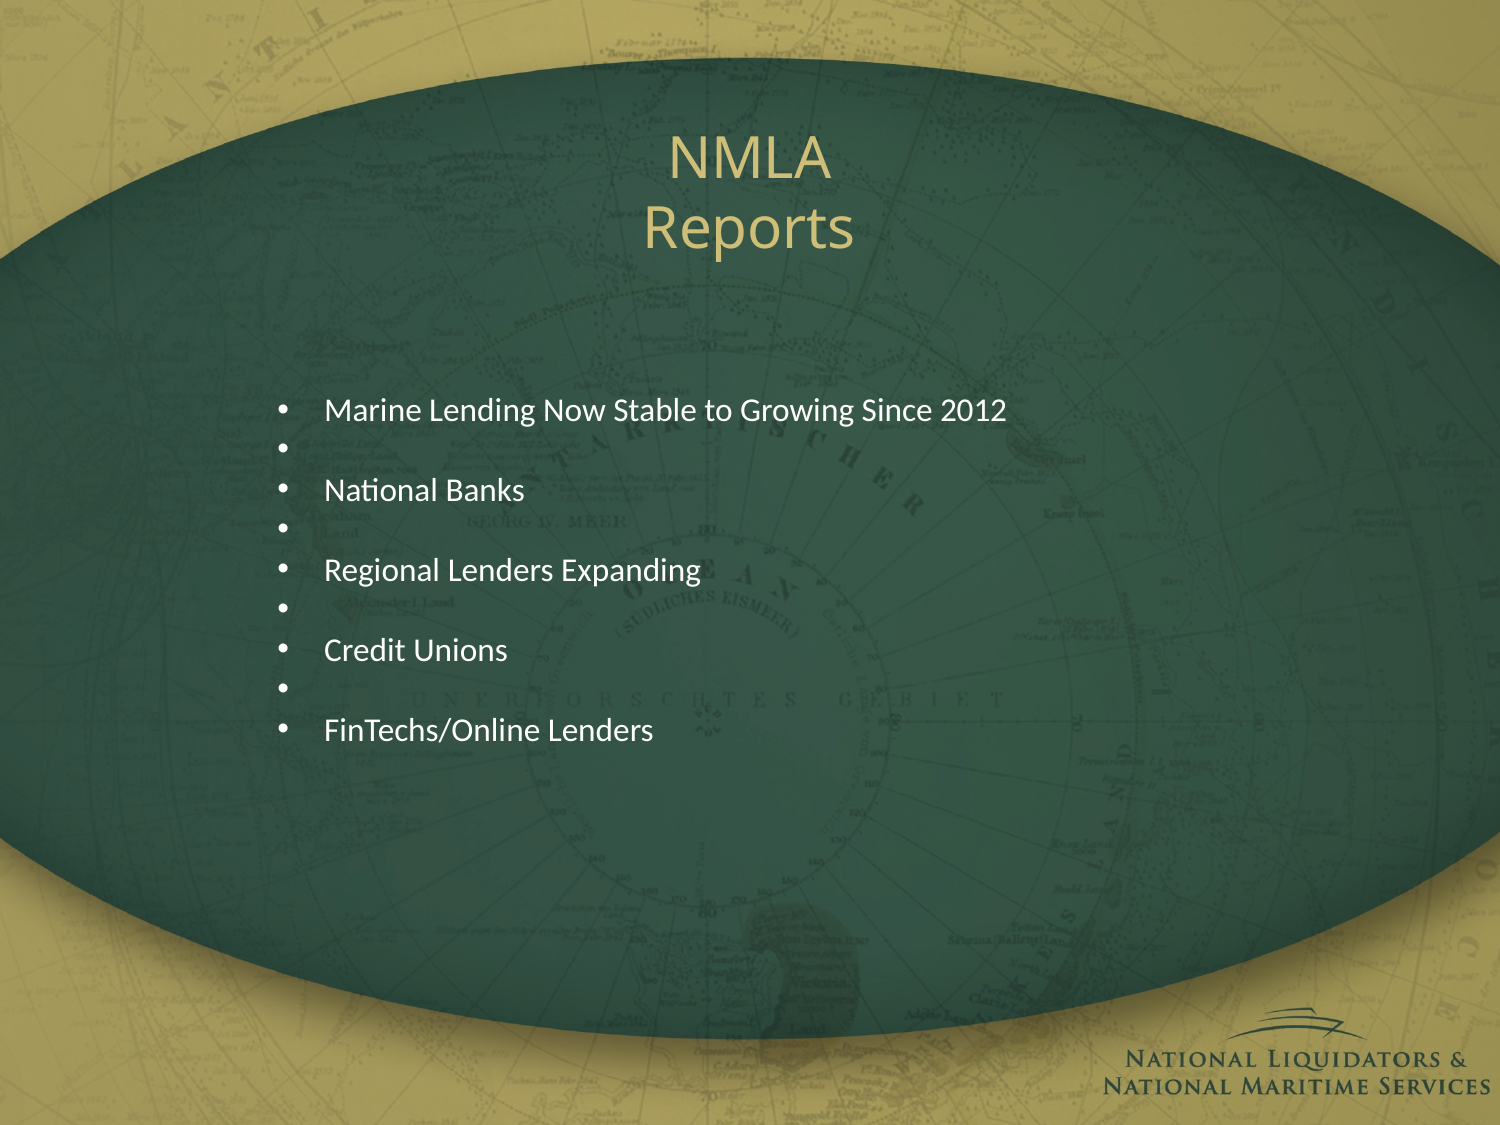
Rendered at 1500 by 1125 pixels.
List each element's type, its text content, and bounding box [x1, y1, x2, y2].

text_box [738, 299, 1400, 463]
text_box [74, 299, 738, 463]
text_box Marine Lending Now Stable to Growing Since 2012 National Banks Regional Lenders Expanding Credit Unions FinTechs/Online Lenders [262, 381, 1213, 756]
text_box NMLA Reports [549, 112, 950, 268]
picture [0, 0, 1500, 1125]
